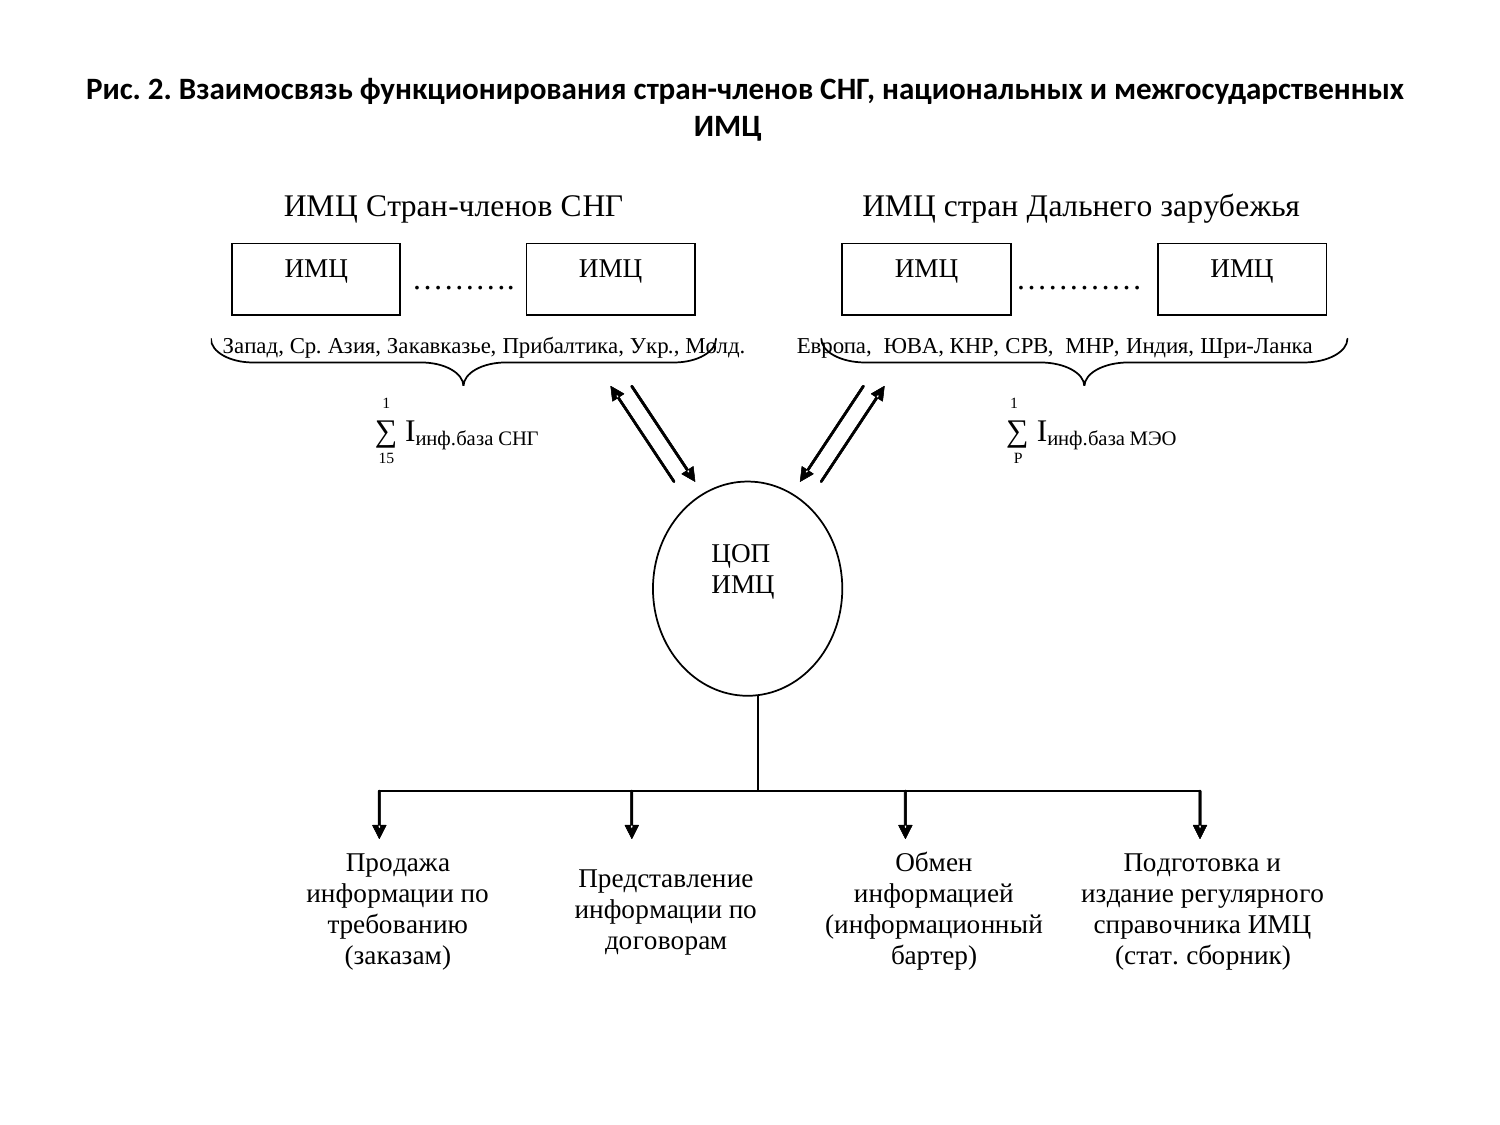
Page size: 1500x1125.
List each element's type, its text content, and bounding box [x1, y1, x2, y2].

title Рис. 2. Взаимосвязь функционирования стран-членов СНГ, национальных и межгосударственных ИМЦ [70, 23, 1421, 211]
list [210, 187, 1380, 1055]
